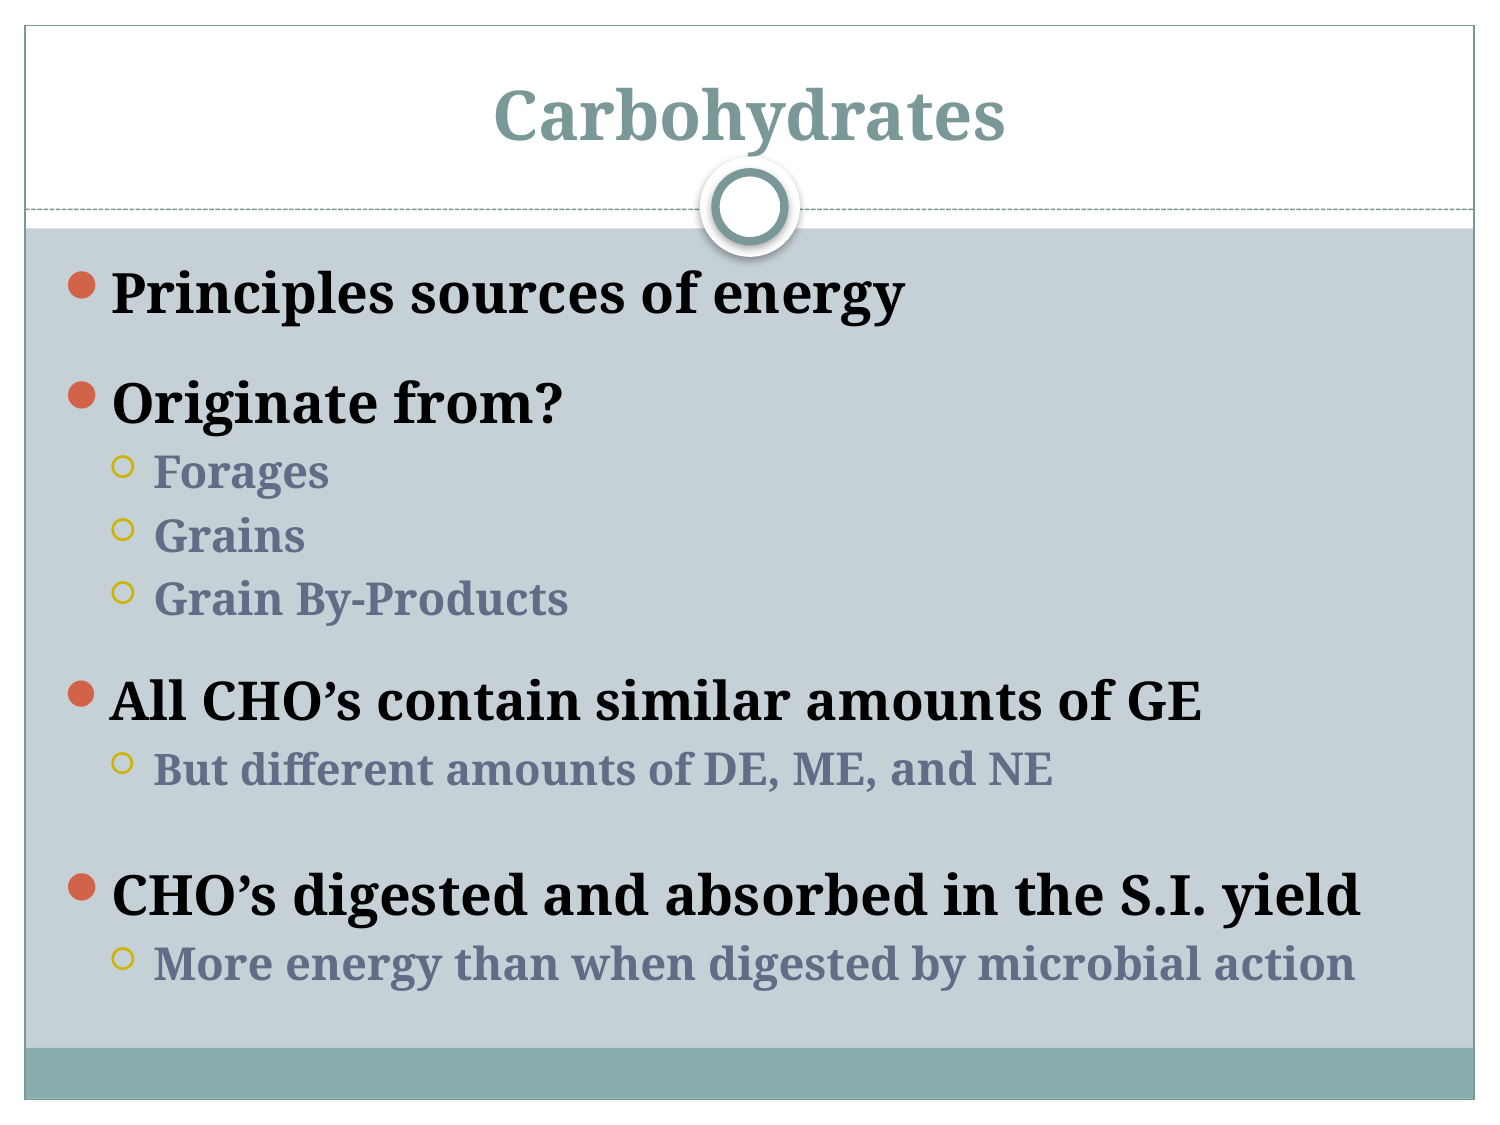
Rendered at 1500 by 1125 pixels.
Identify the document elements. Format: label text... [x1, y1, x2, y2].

list Principles sources of energy Originate from? Forages Grains Grain By-Products All CHO’s contain similar amounts of GE But different amounts of DE, ME, and NE CHO’s digested and absorbed in the S.I. yield More energy than when digested by microbial action [49, 250, 1445, 1001]
title Carbohydrates [49, 37, 1450, 162]
